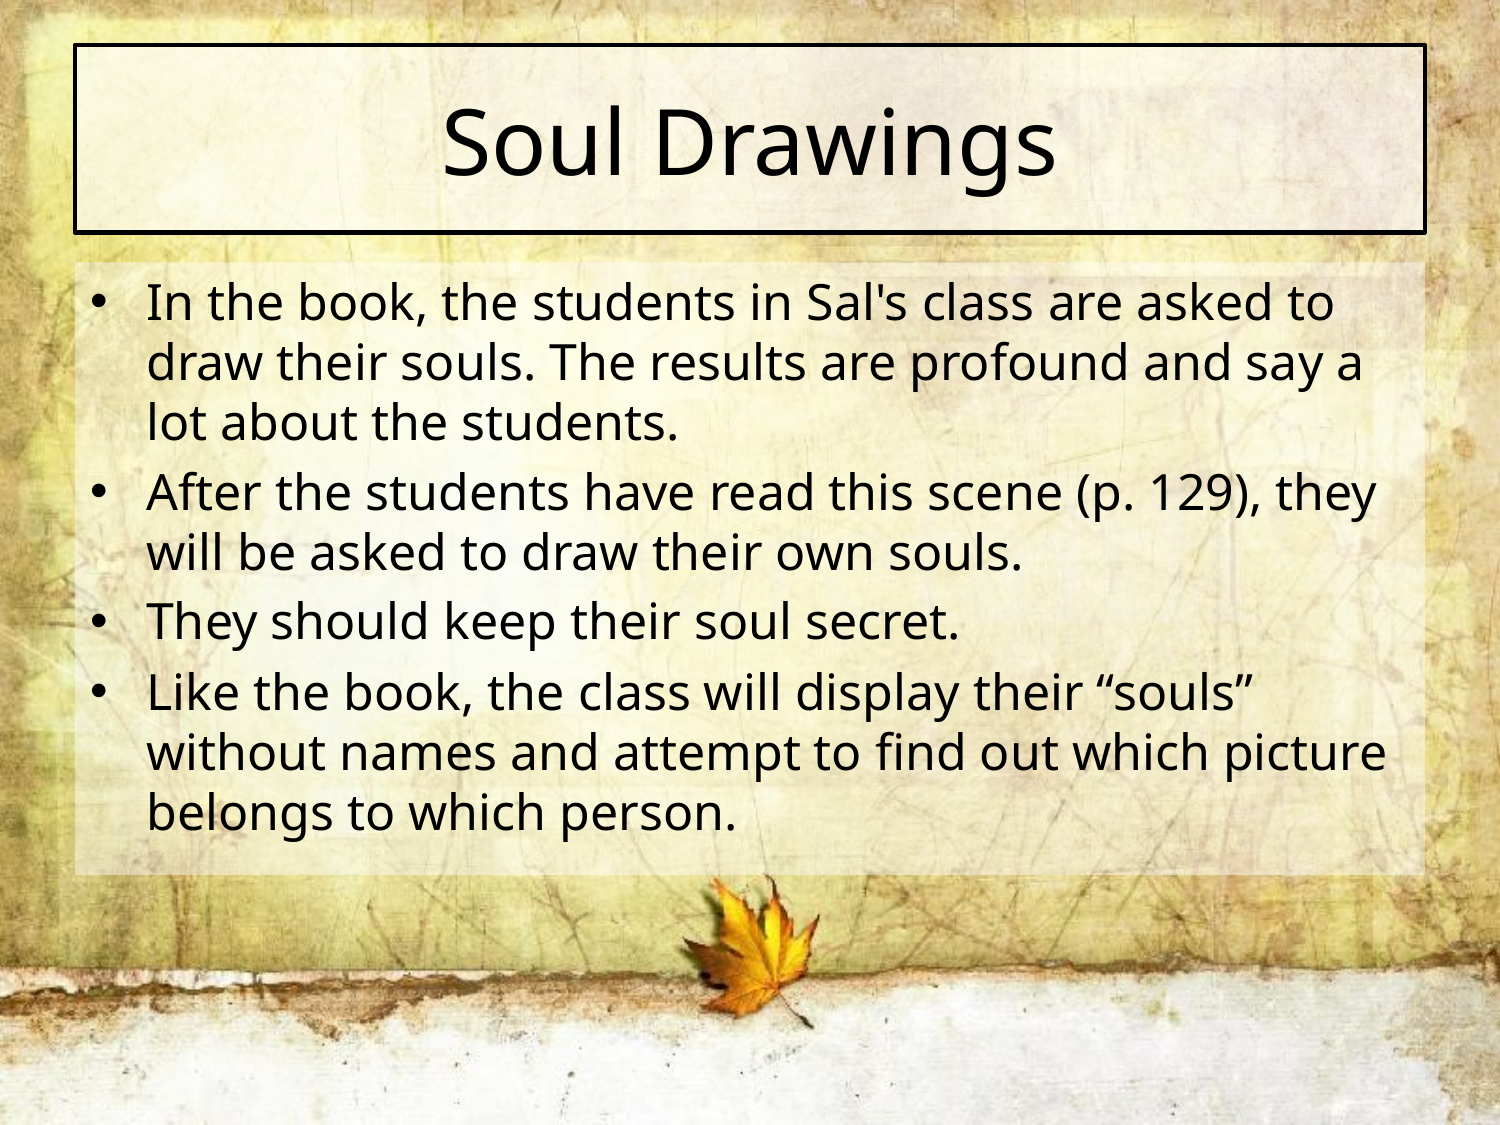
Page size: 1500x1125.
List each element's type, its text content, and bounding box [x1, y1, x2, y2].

title Soul Drawings [73, 43, 1427, 235]
list In the book, the students in Sal's class are asked to draw their souls. The results are profound and say a lot about the students. After the students have read this scene (p. 129), they will be asked to draw their own souls. They should keep their soul secret. Like the book, the class will display their “souls” without names and attempt to find out which picture belongs to which person. [75, 262, 1425, 875]
picture [0, 0, 1500, 1125]
